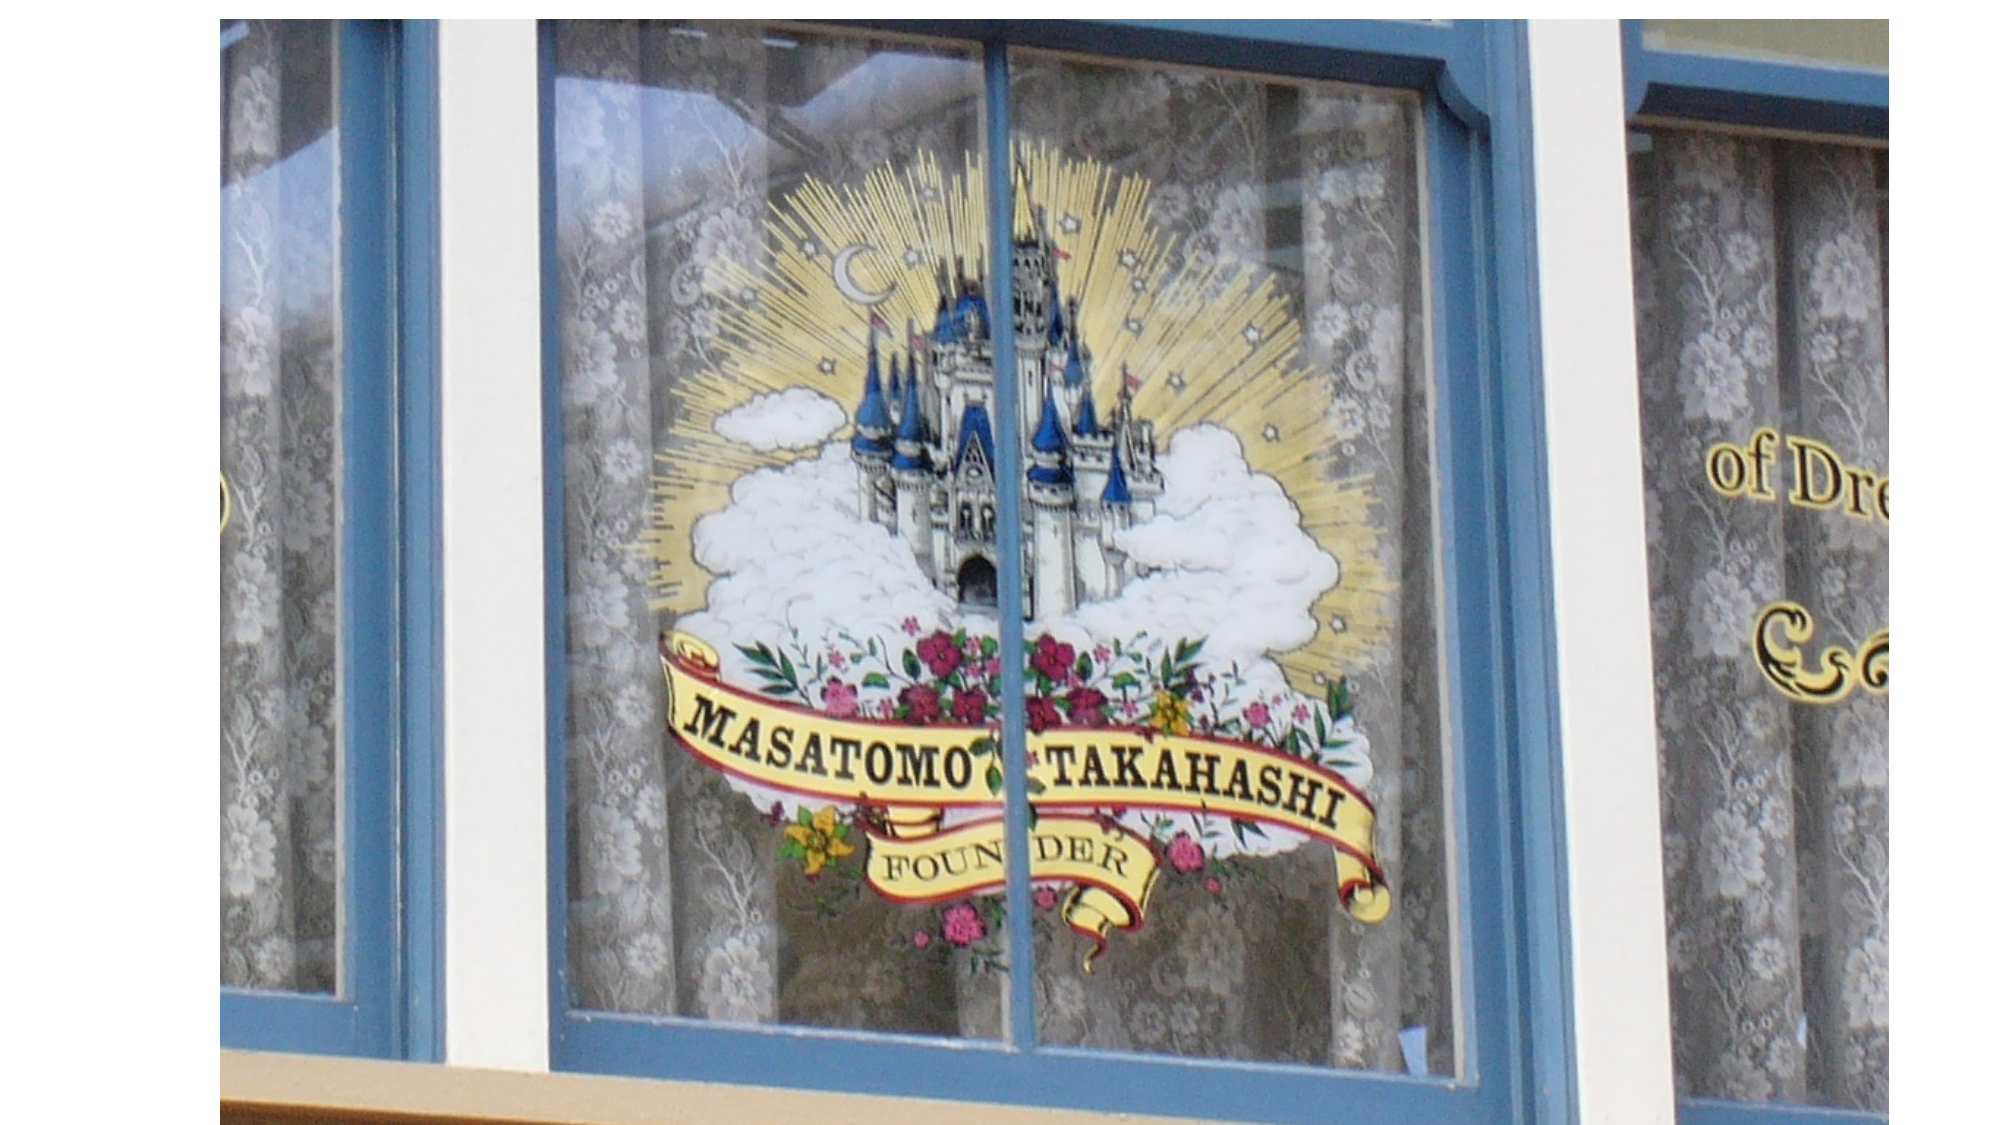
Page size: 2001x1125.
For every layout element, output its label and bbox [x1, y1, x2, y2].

list [220, 18, 1890, 1125]
